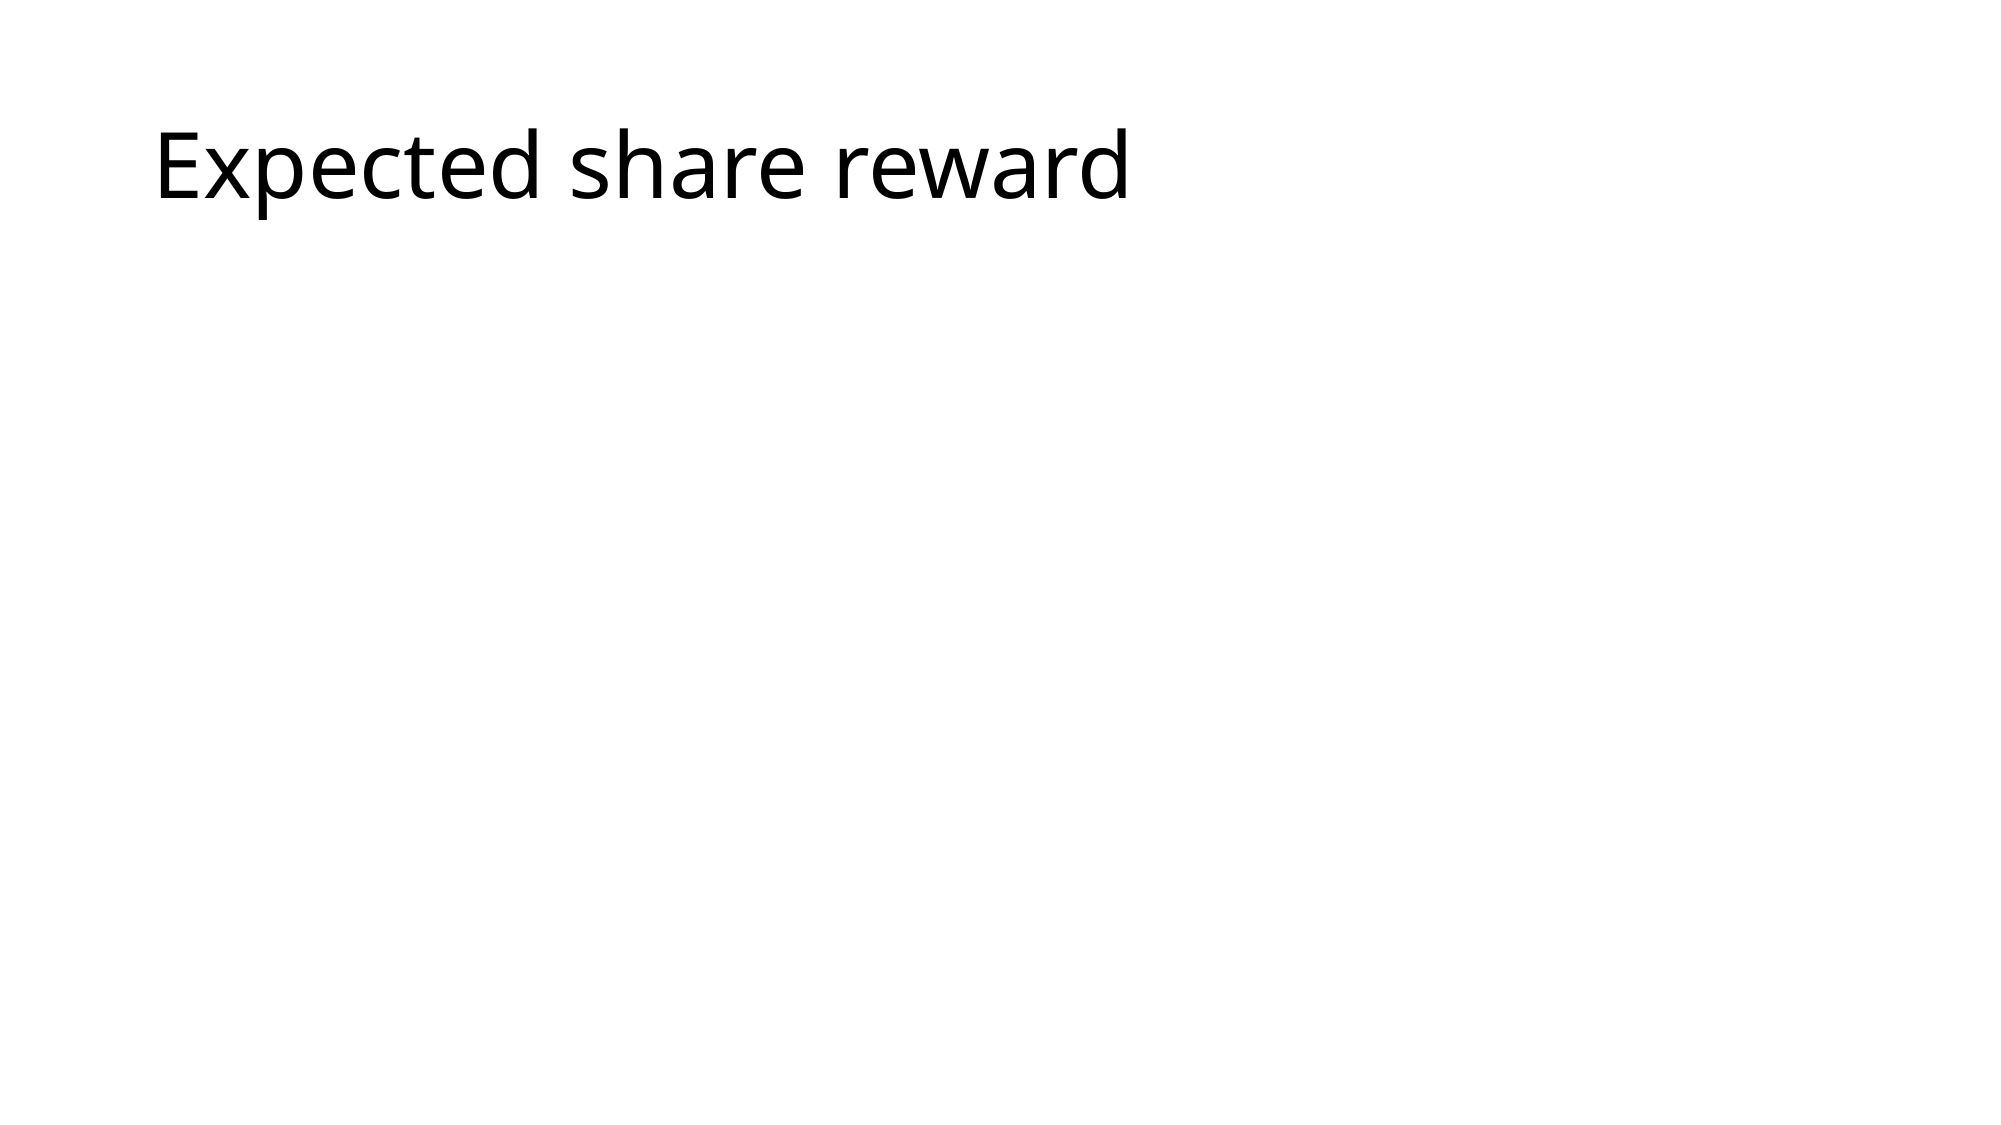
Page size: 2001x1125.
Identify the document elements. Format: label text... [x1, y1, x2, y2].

title Expected share reward [137, 59, 1863, 278]
